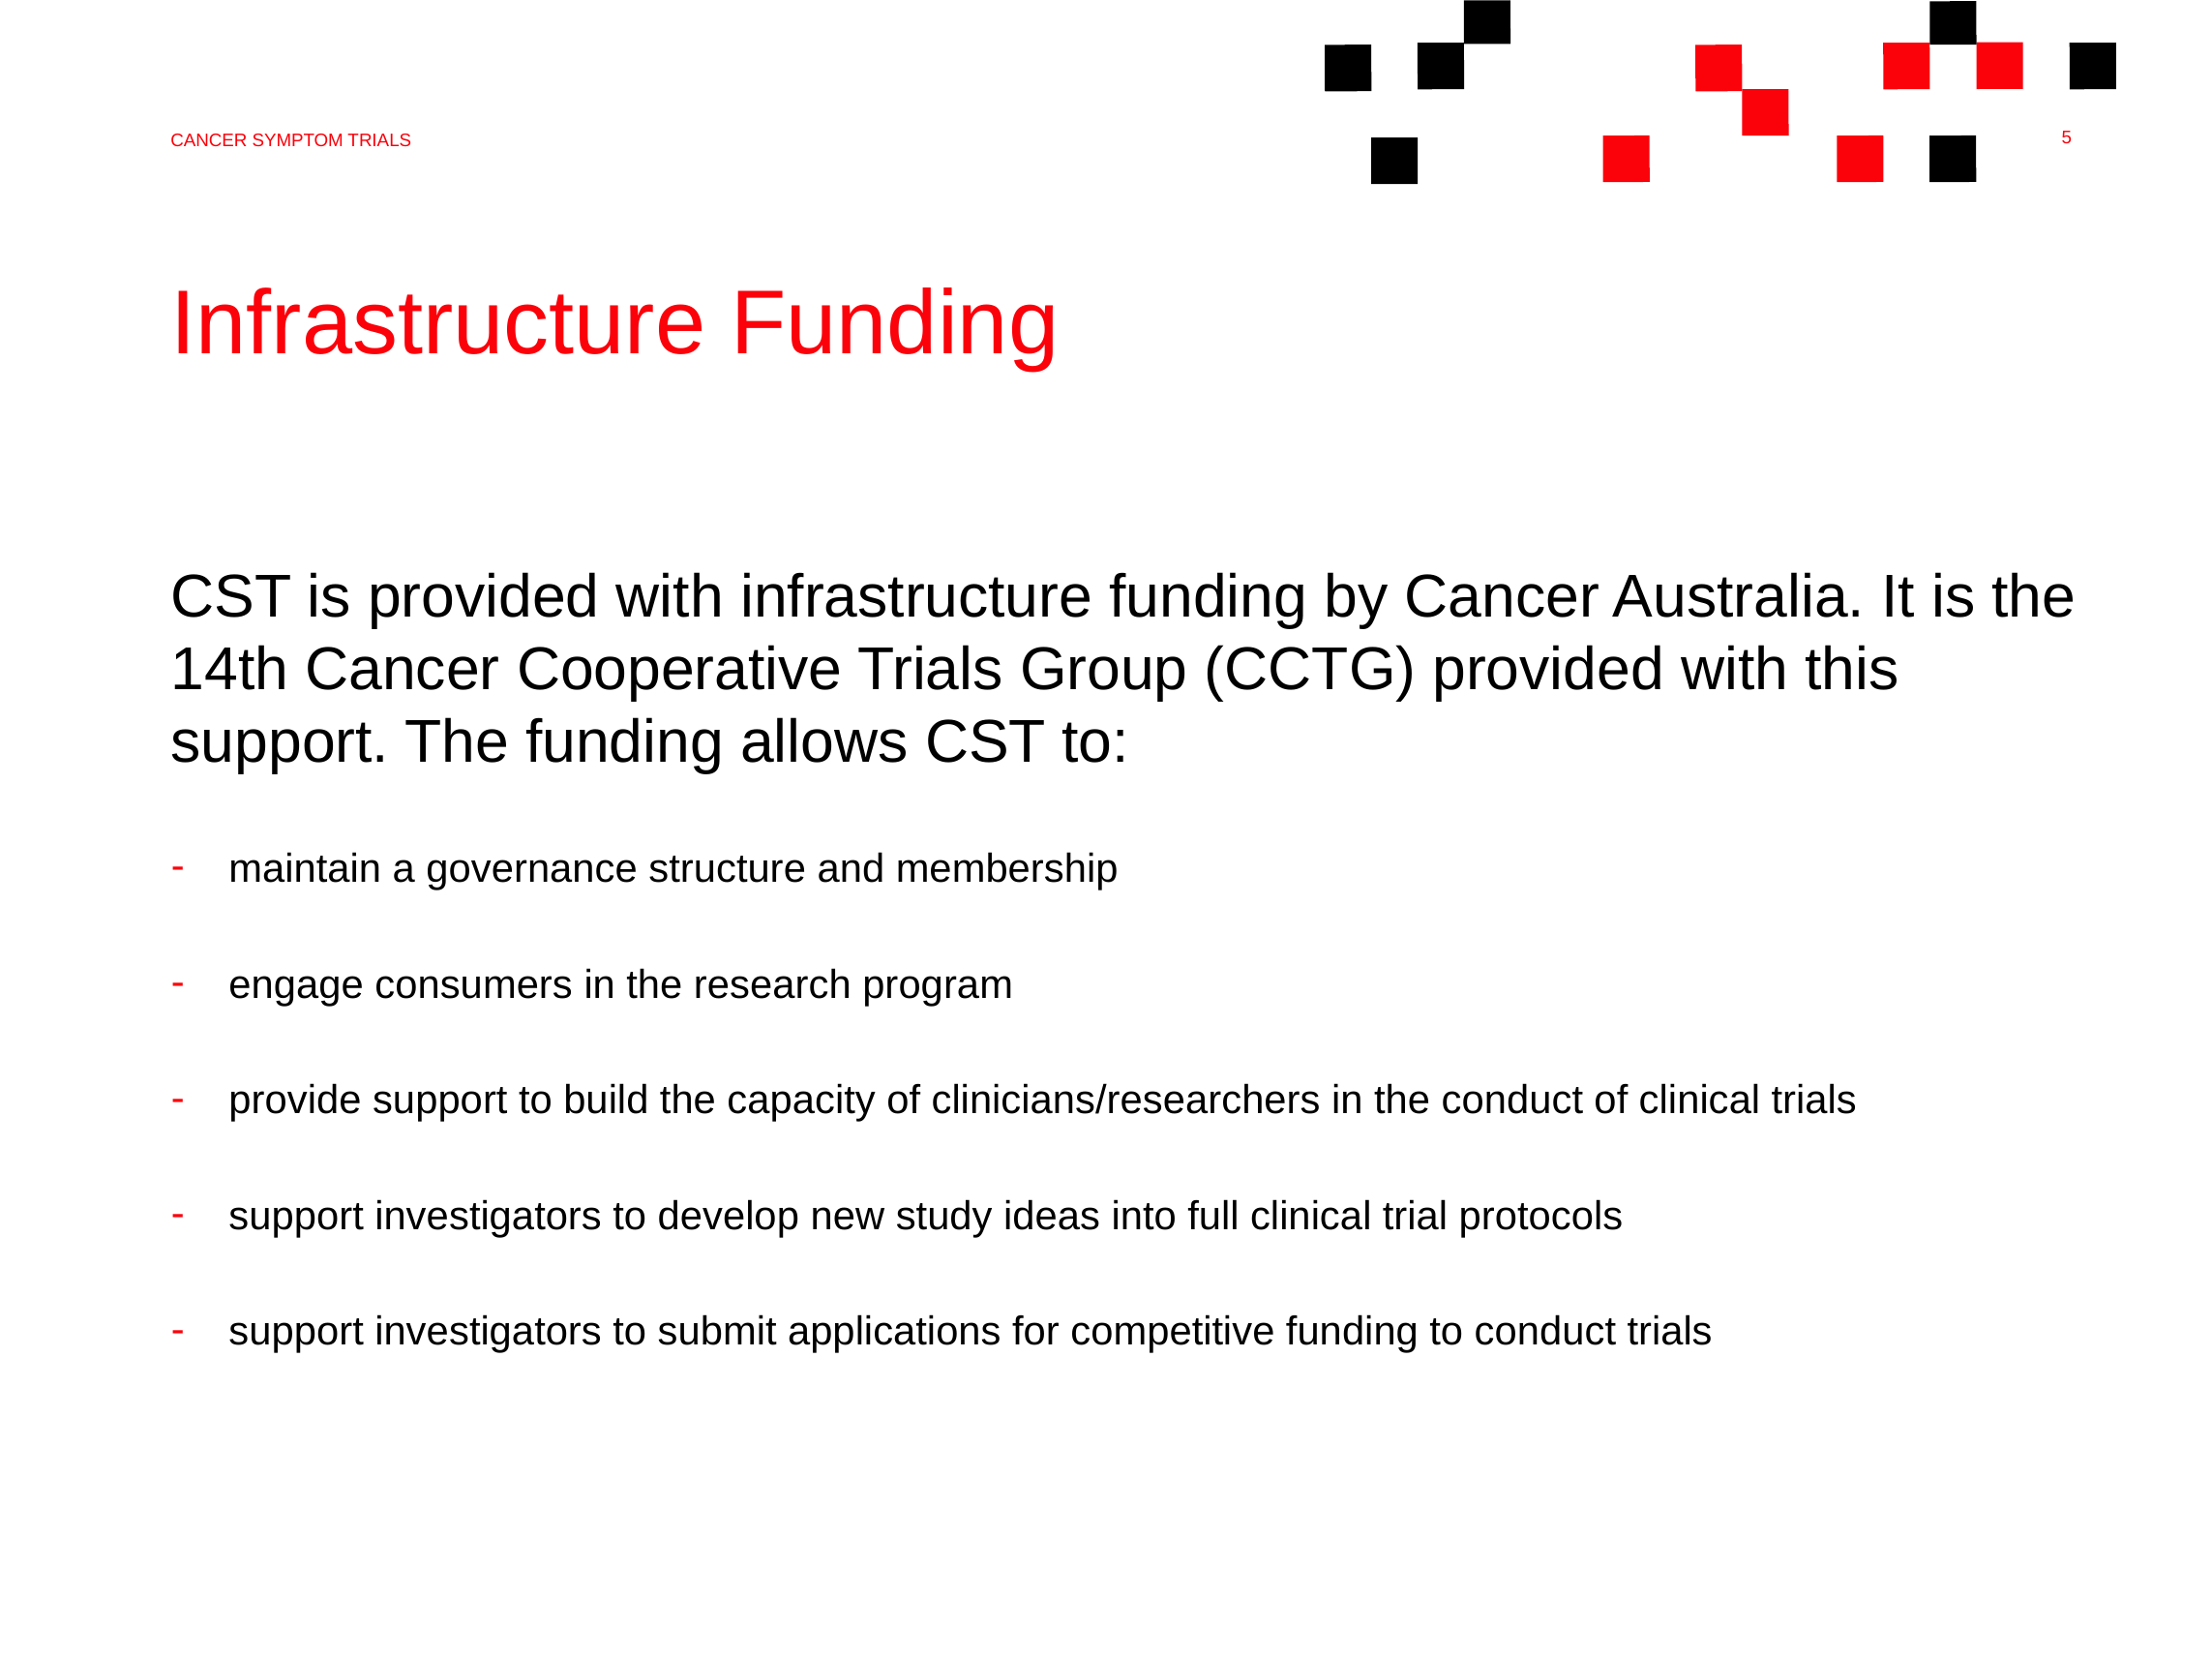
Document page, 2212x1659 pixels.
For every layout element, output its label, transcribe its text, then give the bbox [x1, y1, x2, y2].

list Cancer symptom trials [170, 107, 1151, 174]
list CST is provided with infrastructure funding by Cancer Australia. It is the 14th Cancer Cooperative Trials Group (CCTG) provided with this support. The funding allows CST to: maintain a governance structure and membership engage consumers in the research program provide support to build the capacity of clinicians/researchers in the conduct of clinical trials support investigators to develop new study ideas into full clinical trial protocols support investigators to submit applications for competitive funding to conduct trials [170, 557, 2098, 1430]
title Infrastructure Funding [170, 267, 1120, 521]
